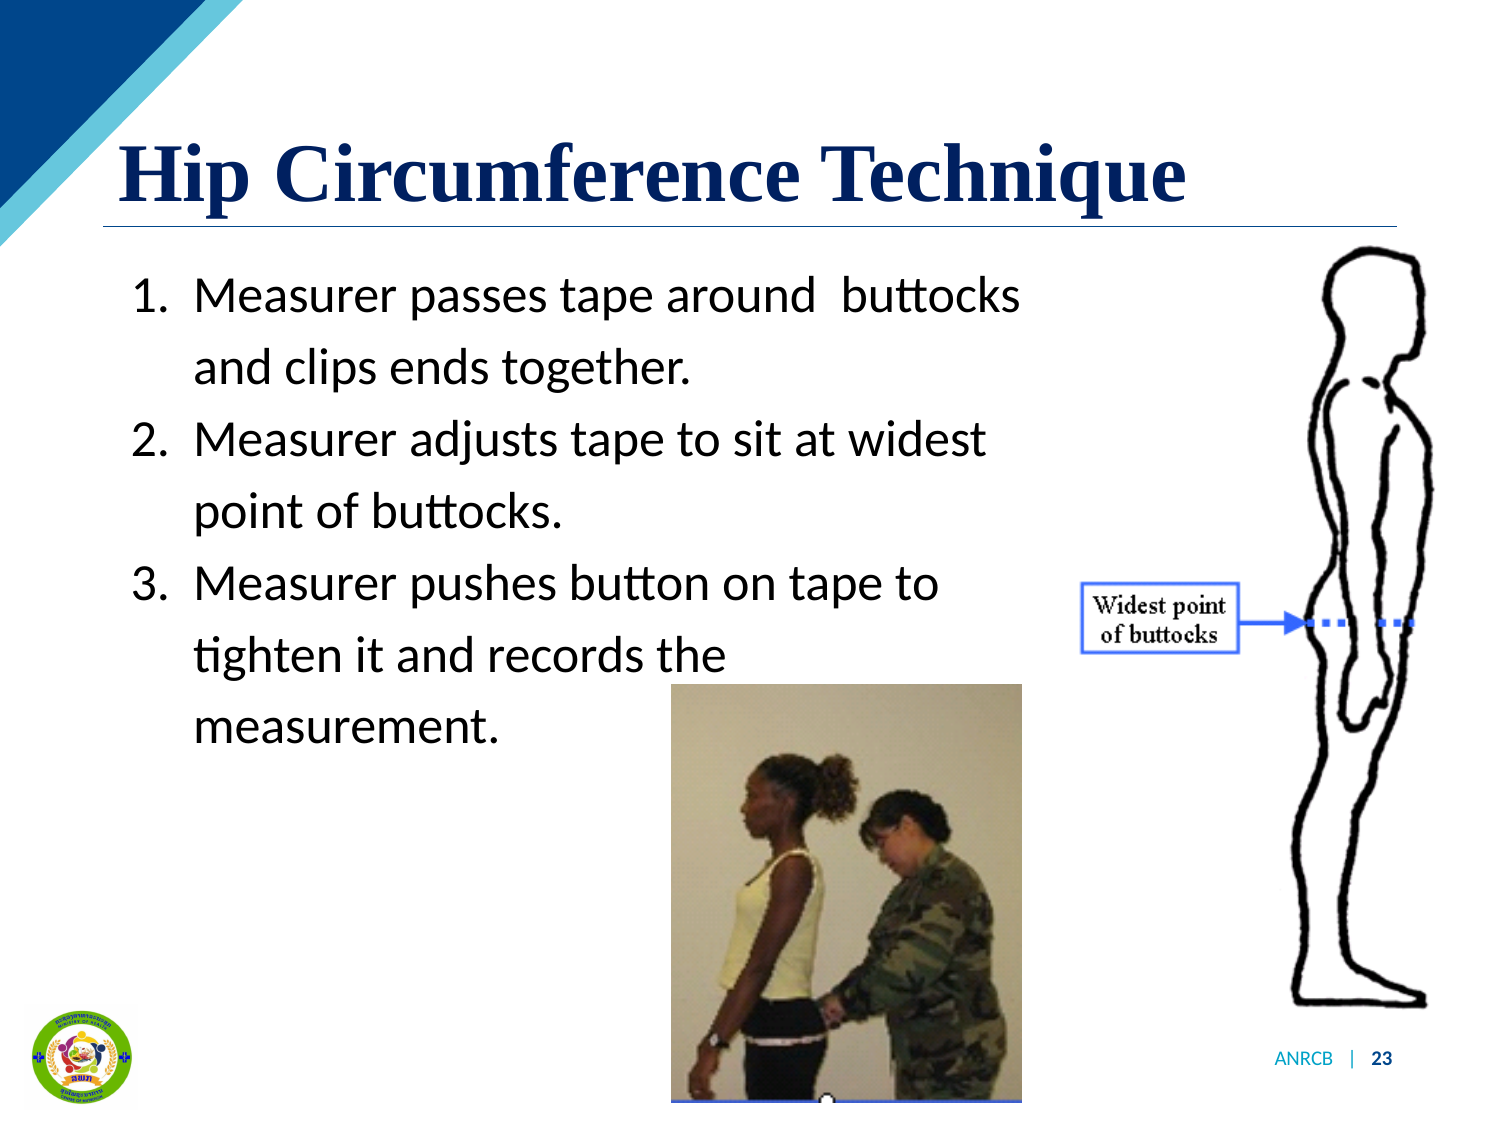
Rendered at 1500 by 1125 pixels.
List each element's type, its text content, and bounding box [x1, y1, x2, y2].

picture [24, 1004, 138, 1110]
picture [1074, 244, 1436, 1013]
list Measurer passes tape around buttocks and clips ends together. Measurer adjusts tape to sit at widest point of buttocks. Measurer pushes button on tape to tighten it and records the measurement. [103, 244, 1052, 1012]
title Hip Circumference Technique [103, 59, 1397, 227]
slide_number ANRCB | 23 [1159, 1041, 1408, 1073]
picture [671, 684, 1022, 1103]
